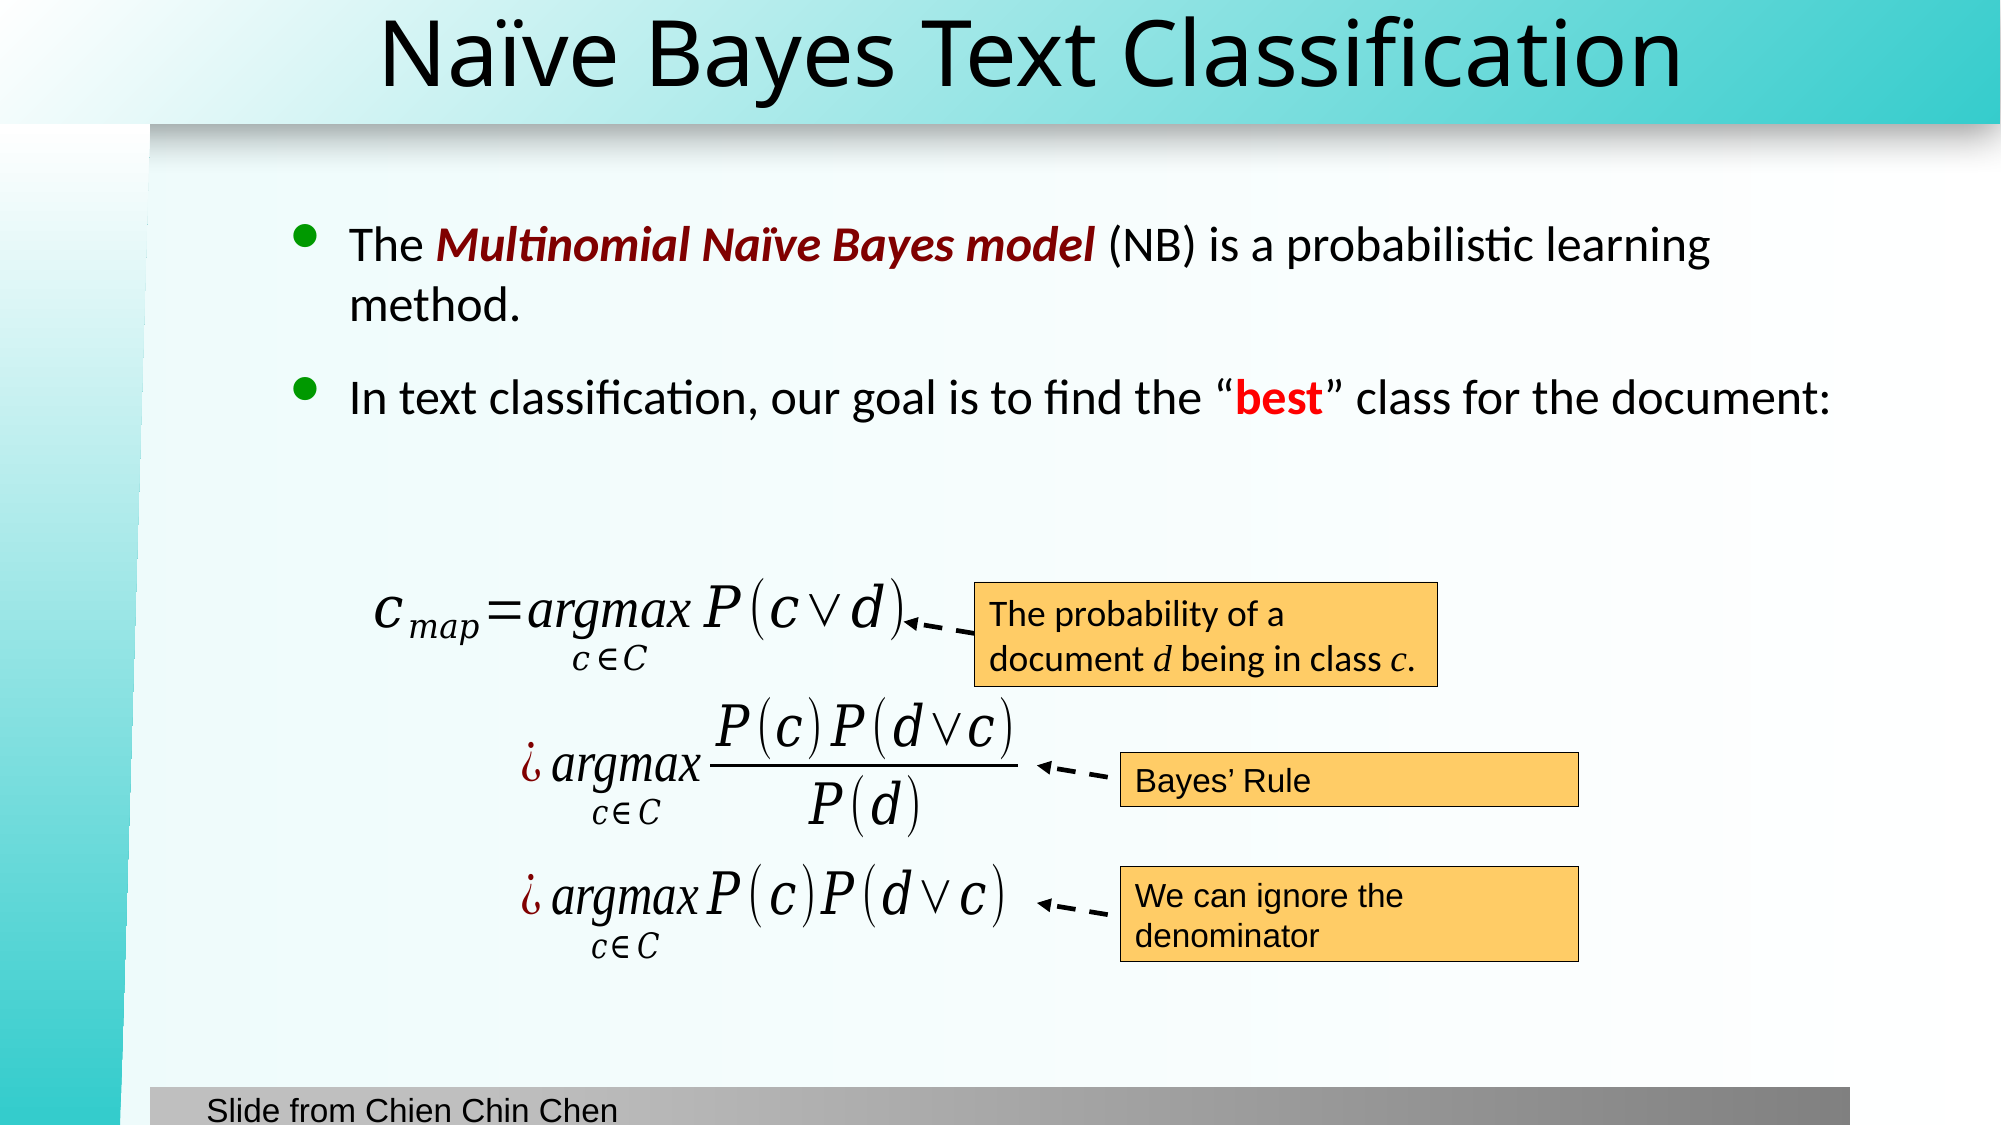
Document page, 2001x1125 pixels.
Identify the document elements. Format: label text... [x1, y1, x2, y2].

footer Slide from Chien Chin Chen [121, 1082, 634, 1125]
list The Multinomial Naïve Bayes model (NB) is a probabilistic learning method. In text classification, our goal is to find the “best” class for the document: [274, 203, 1851, 1073]
text_box [1036, 898, 1053, 912]
text_box [1036, 761, 1053, 774]
title Naïve Bayes Text Classification [362, 0, 1713, 138]
text_box The probability of a document d being in class c. [974, 581, 1438, 687]
text_box Bayes’ Rule [1120, 752, 1579, 807]
text_box [903, 617, 920, 630]
text_box We can ignore the denominator [1120, 866, 1579, 962]
